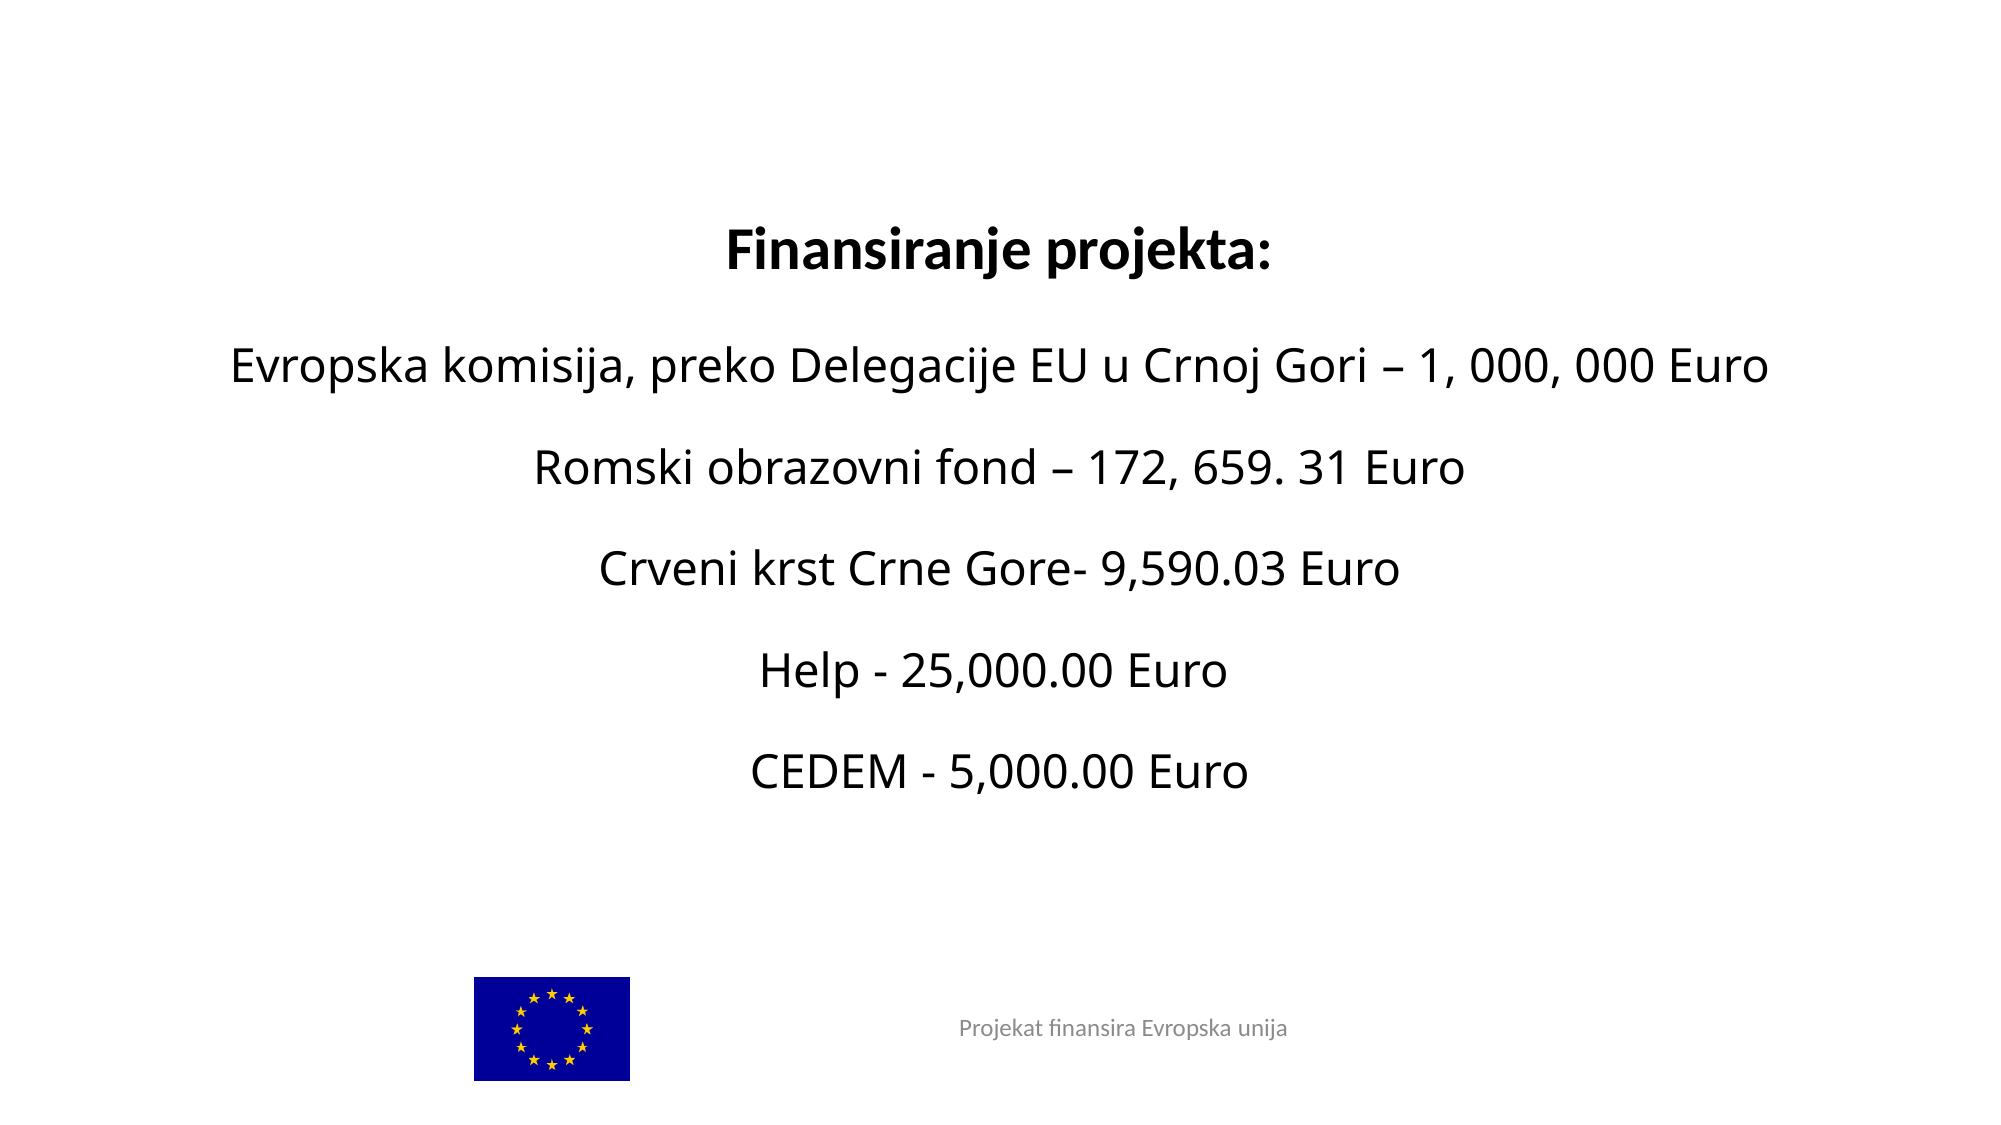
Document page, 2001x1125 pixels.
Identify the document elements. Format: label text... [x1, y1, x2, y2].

picture [474, 977, 630, 1081]
title Finansiranje projekta: Evropska komisija, preko Delegacije EU u Crnoj Gori – 1, 000, 000 Euro Romski obrazovni fond – 172, 659. 31 Euro Crveni krst Crne Gore- 9,590.03 Euro Help - 25,000.00 Euro CEDEM - 5,000.00 Euro [137, 59, 1863, 965]
text_box Projekat finansira Evropska unija [770, 994, 1471, 1059]
